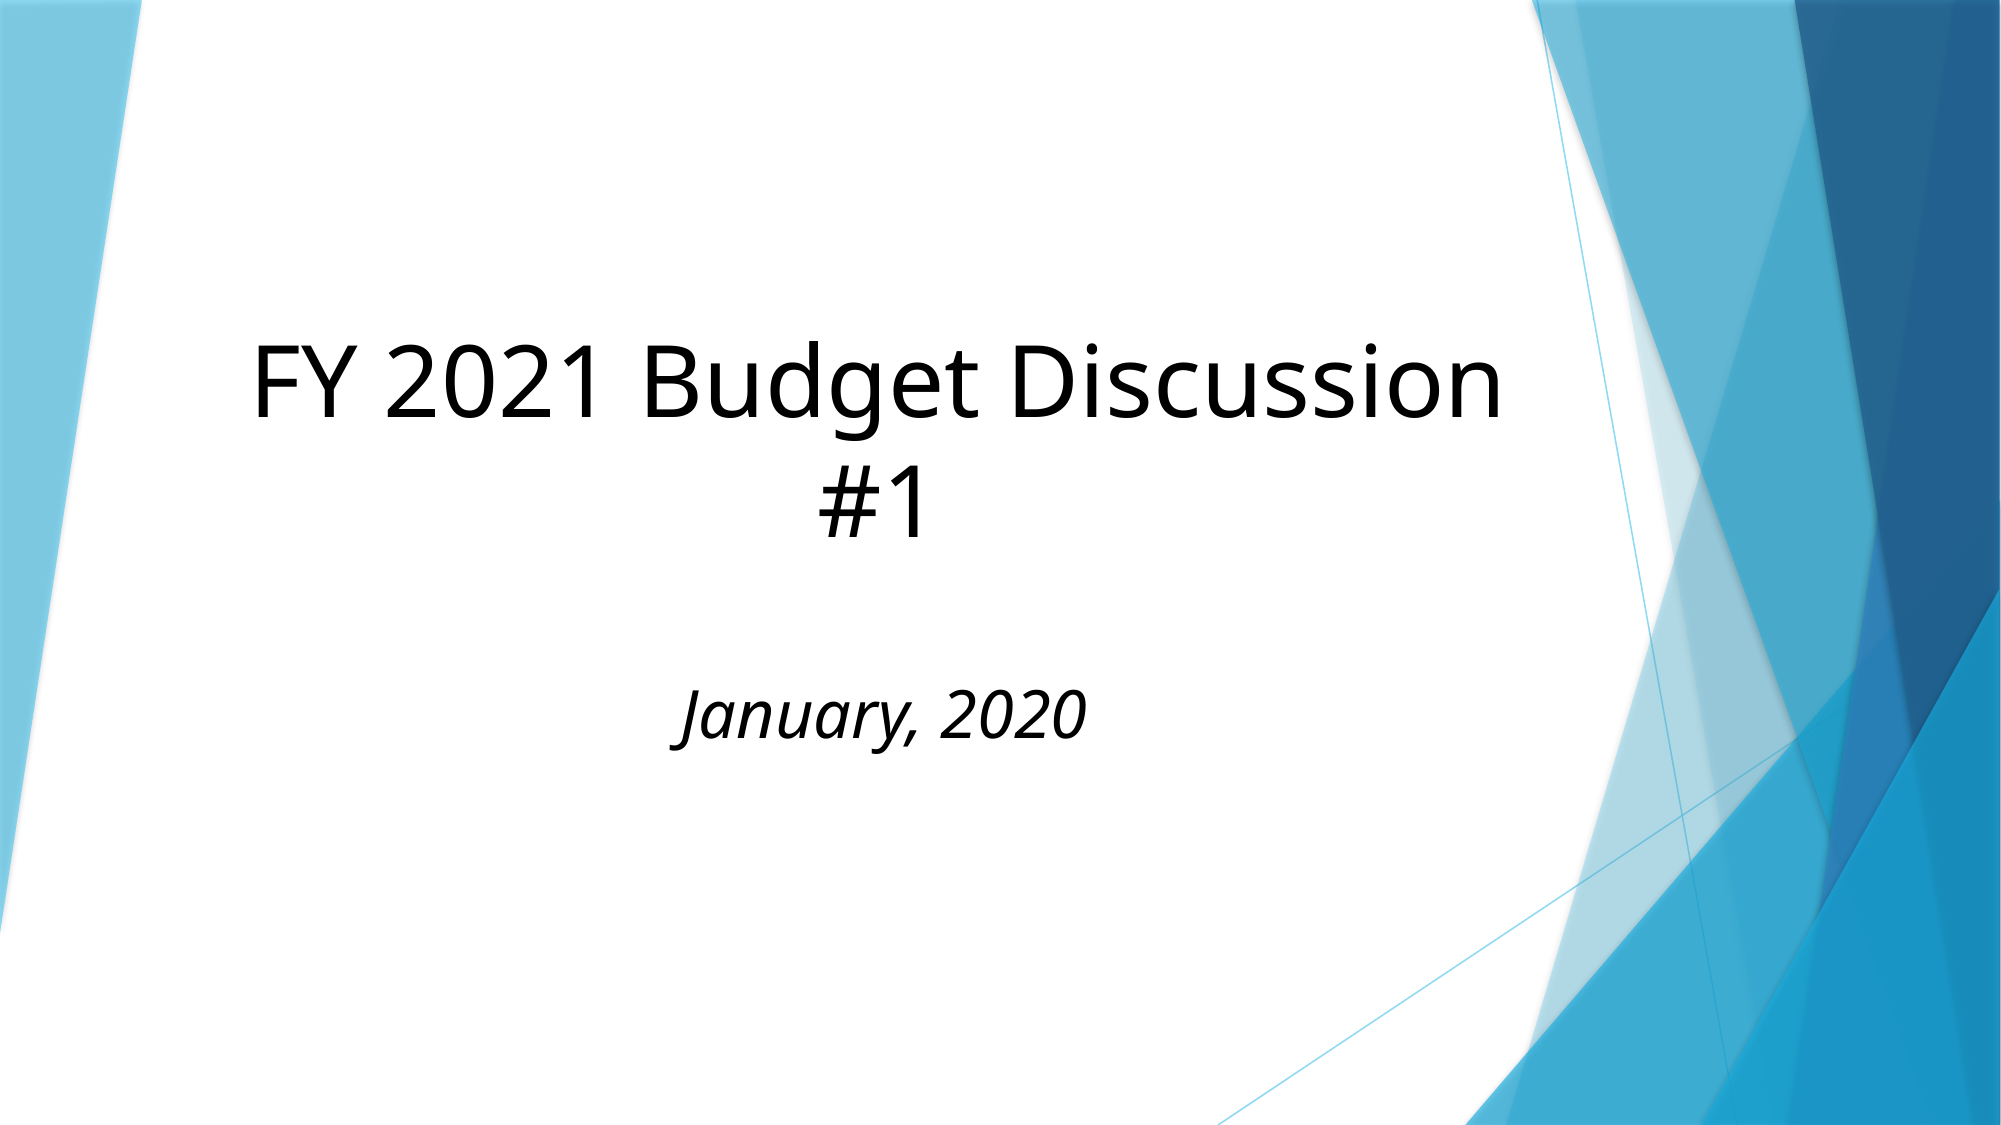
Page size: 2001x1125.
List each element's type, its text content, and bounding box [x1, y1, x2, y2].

subtitle January, 2020 [247, 664, 1522, 845]
title FY 2021 Budget Discussion #1 [186, 394, 1571, 665]
